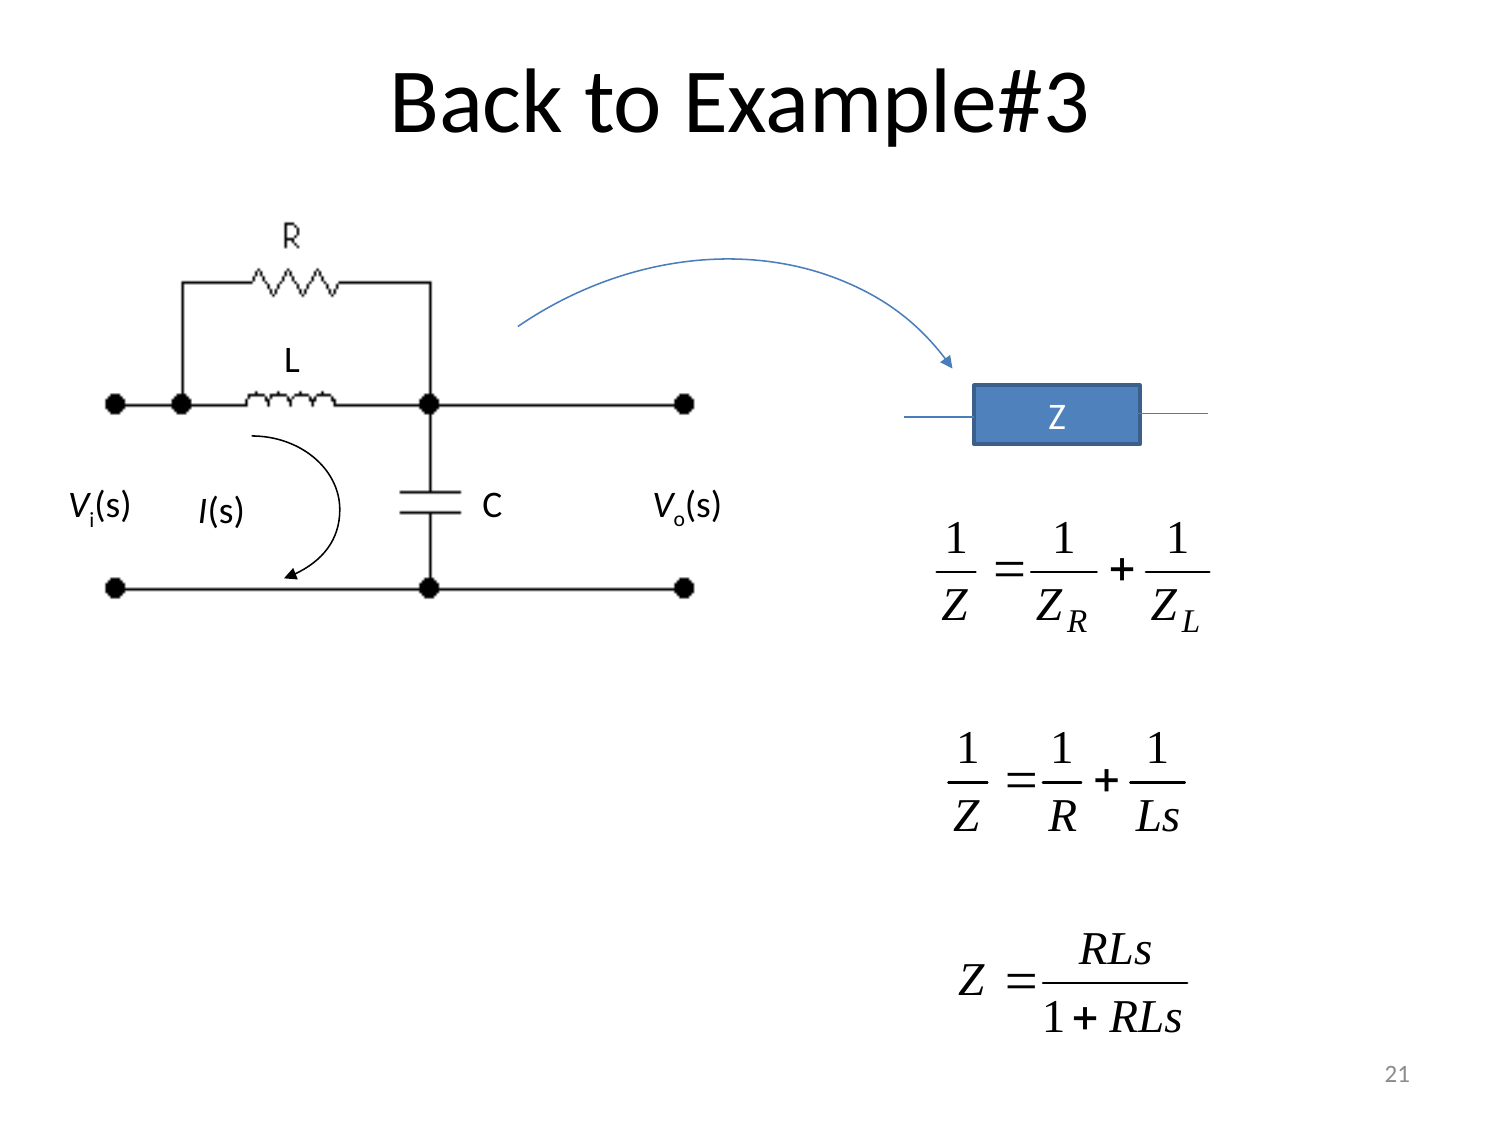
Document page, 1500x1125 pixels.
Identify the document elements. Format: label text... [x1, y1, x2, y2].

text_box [938, 713, 1200, 847]
slide_number 21 [1074, 1042, 1425, 1103]
title Back to Example#3 [64, 19, 1415, 174]
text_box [948, 914, 1200, 1047]
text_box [903, 385, 1209, 445]
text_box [52, 207, 785, 618]
text_box [789, 263, 953, 481]
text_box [926, 503, 1221, 646]
